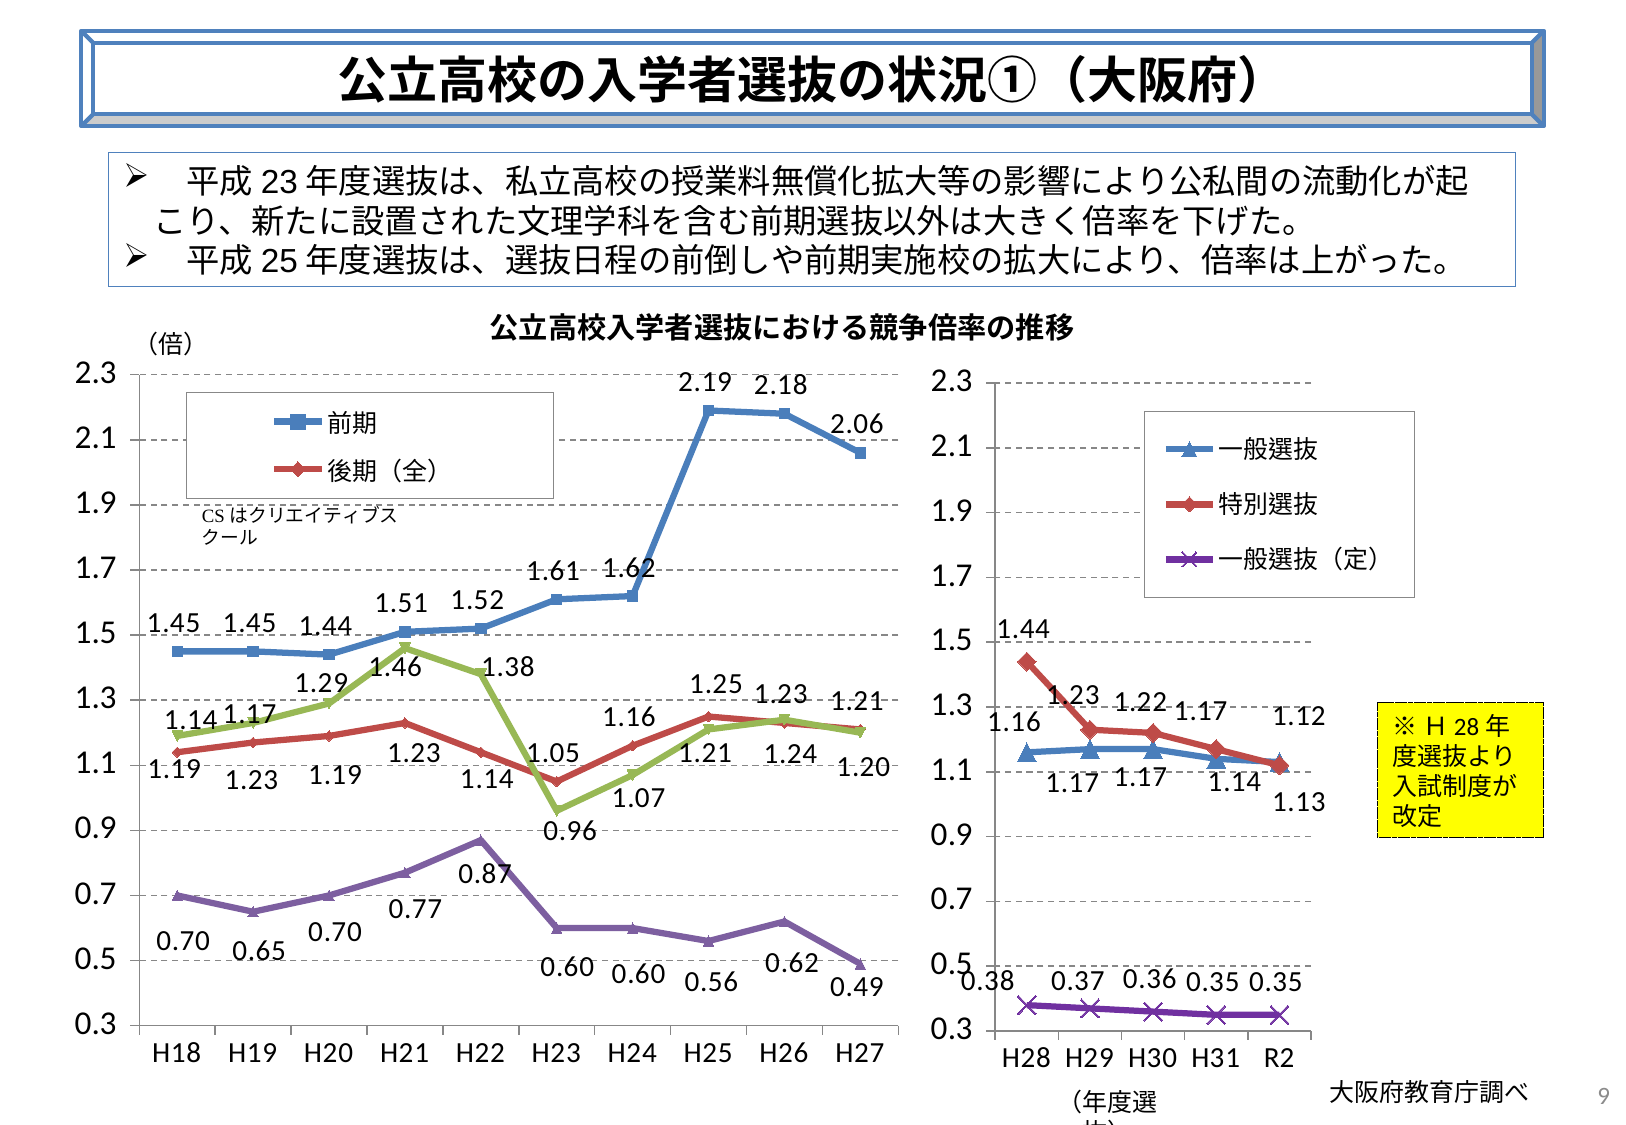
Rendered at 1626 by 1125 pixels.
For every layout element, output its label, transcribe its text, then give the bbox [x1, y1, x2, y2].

table_cell 1 [88, 33, 1537, 41]
text_box 公立高校の入学者選抜の状況①（大阪府） [79, 29, 1546, 128]
text_box （人） [83, 37, 91, 120]
slide_number 9 [1245, 1065, 1625, 1125]
text_box （年度選抜） [1017, 1105, 1197, 1125]
text_box 大阪府教育庁調べ [1107, 1105, 1545, 1114]
text_box 公立高校入学者選抜における競争倍率の推移 [474, 301, 1090, 351]
chart [44, 343, 1575, 1099]
text_box 平成23年度選抜は、私立高校の授業料無償化拡大等の影響により公私間の流動化が起こり、新たに設置された文理学科を含む前期選抜以外は大きく倍率を下げた。 平成25年度選抜は、選抜日程の前倒しや前期実施校の拡大により、倍率は上がった。 [108, 152, 1516, 287]
text_box （倍） [108, 321, 234, 342]
